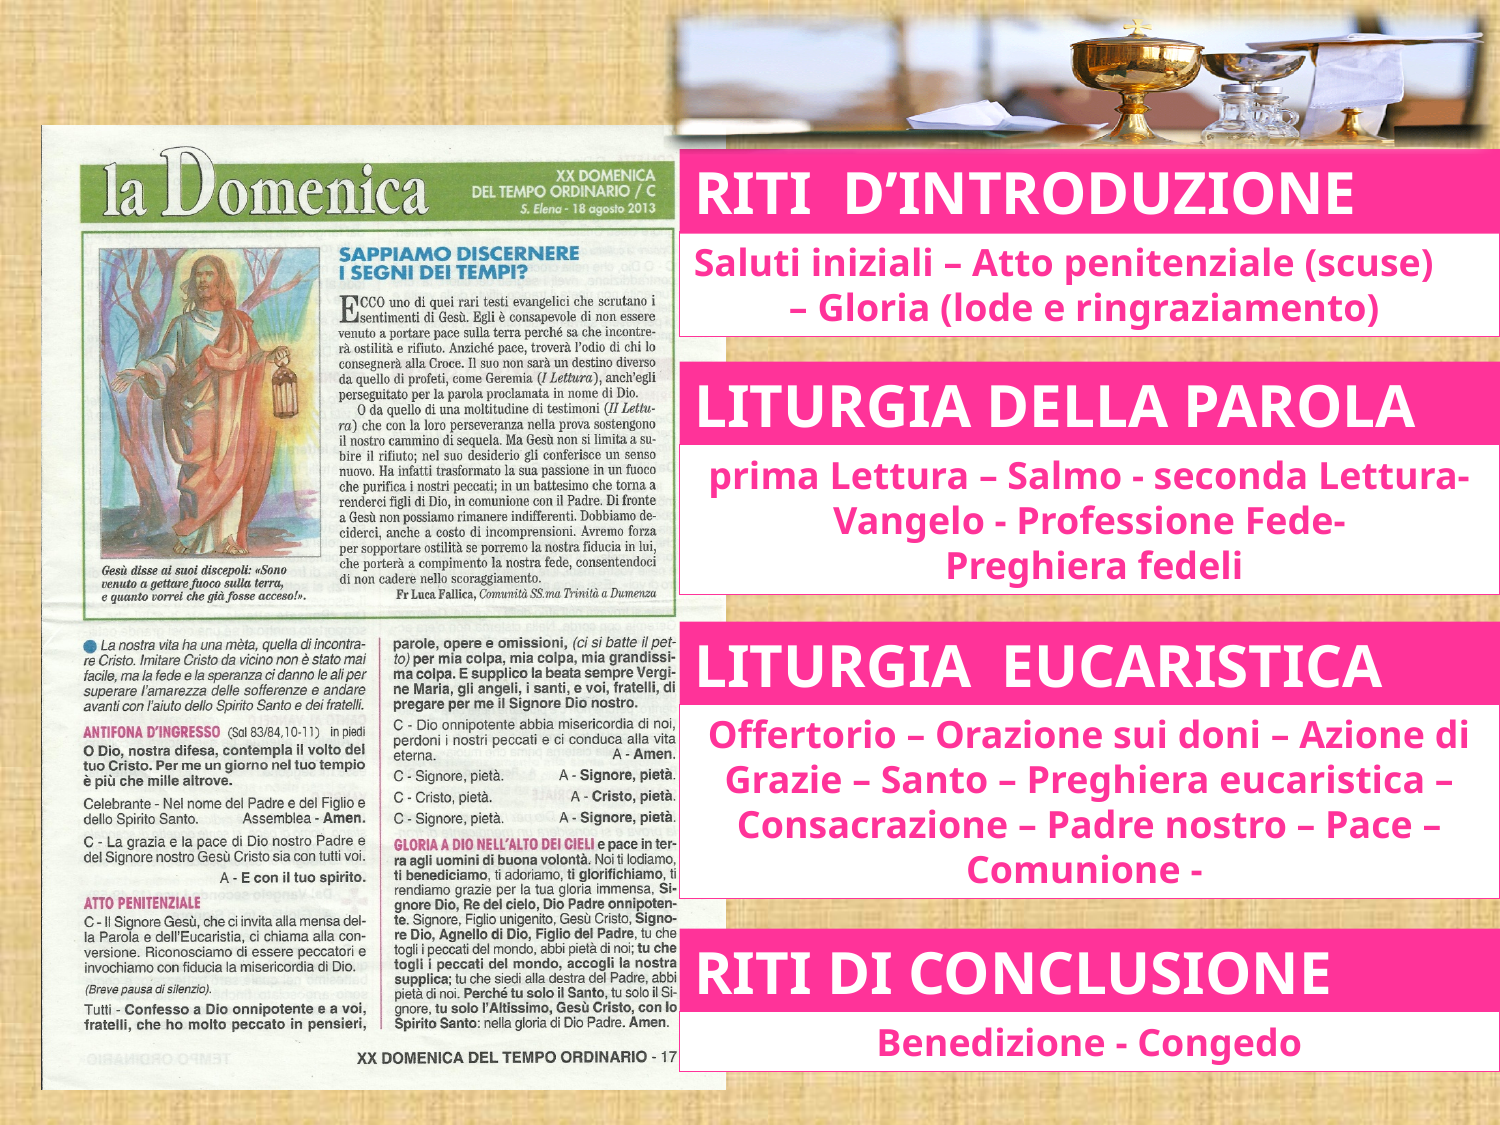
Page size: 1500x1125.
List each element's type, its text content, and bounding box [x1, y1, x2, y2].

text_box prima Lettura – Salmo - seconda Lettura-Vangelo - Professione Fede- Preghiera fedeli [736, 444, 1500, 595]
text_box Offertorio – Orazione sui doni – Azione di Grazie – Santo – Preghiera eucaristica – Consacrazione – Padre nostro – Pace – Comunione - [736, 704, 1500, 899]
text_box RITI DI CONCLUSIONE [736, 928, 1500, 1011]
picture [728, 899, 1500, 928]
picture [728, 595, 1500, 621]
text_box Saluti iniziali – Atto penitenziale (scuse) – Gloria (lode e ringraziamento) [736, 234, 1500, 337]
picture [728, 337, 1500, 361]
text_box Benedizione - Congedo [736, 1011, 1500, 1072]
text_box RITI D’INTRODUZIONE [736, 175, 1500, 234]
picture [0, 0, 1500, 1125]
text_box LITURGIA DELLA PAROLA [736, 361, 1500, 444]
text_box LITURGIA EUCARISTICA [736, 621, 1500, 704]
